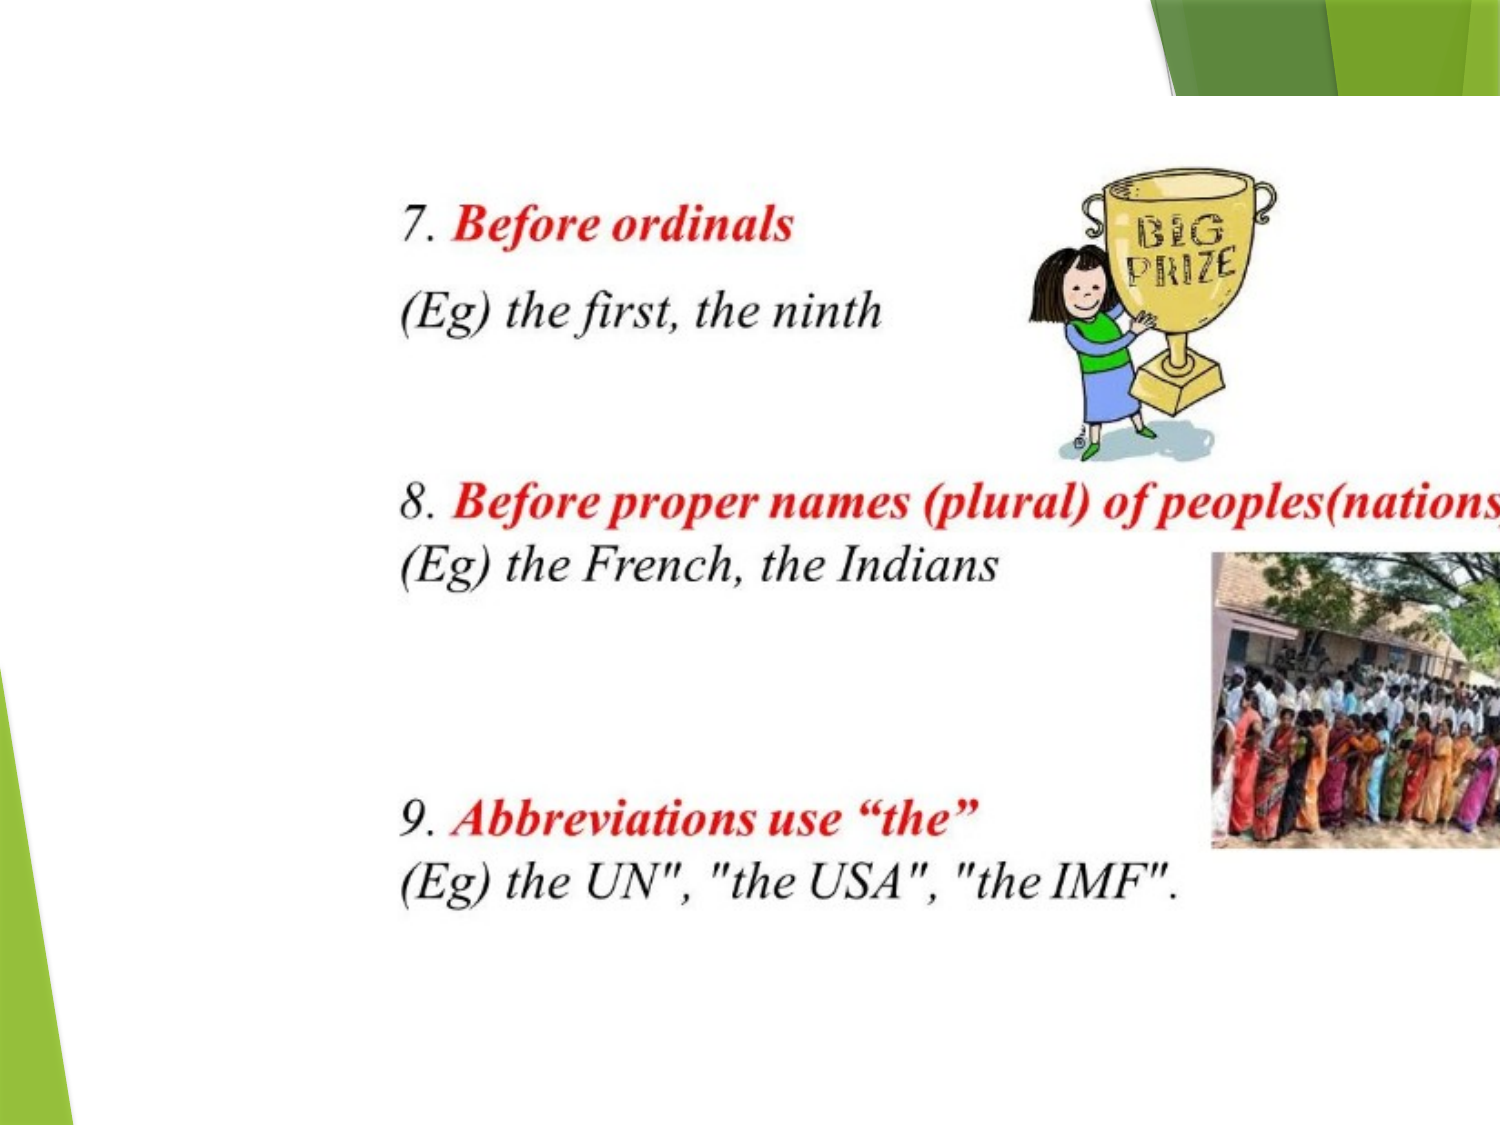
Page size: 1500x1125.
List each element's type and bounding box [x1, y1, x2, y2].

picture [369, 96, 1500, 1125]
